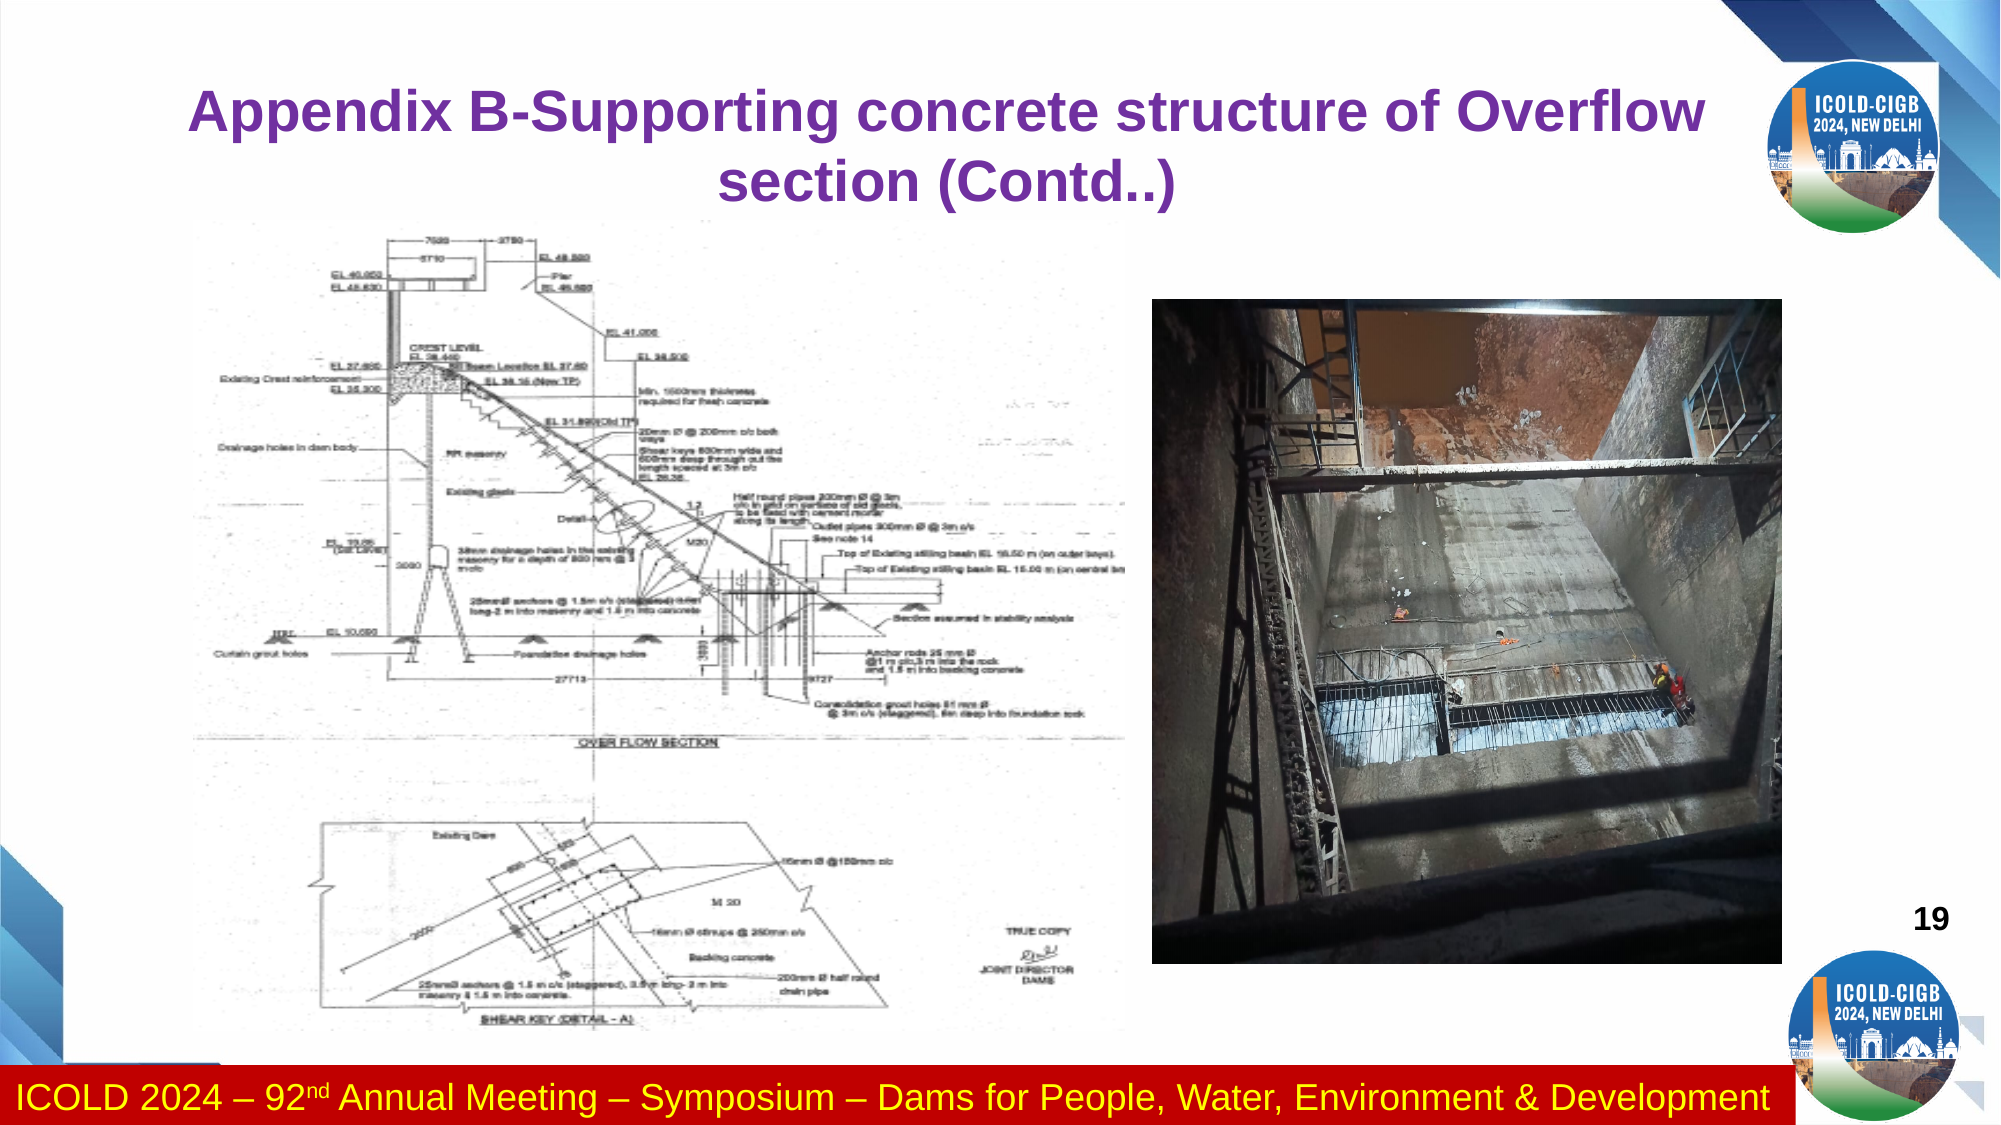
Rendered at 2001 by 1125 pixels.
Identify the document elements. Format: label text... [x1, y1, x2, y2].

text_box 19 [1786, 889, 2000, 945]
picture [0, 0, 2001, 1125]
title Appendix B-Supporting concrete structure of Overflow section (Contd..) [84, 65, 1810, 284]
